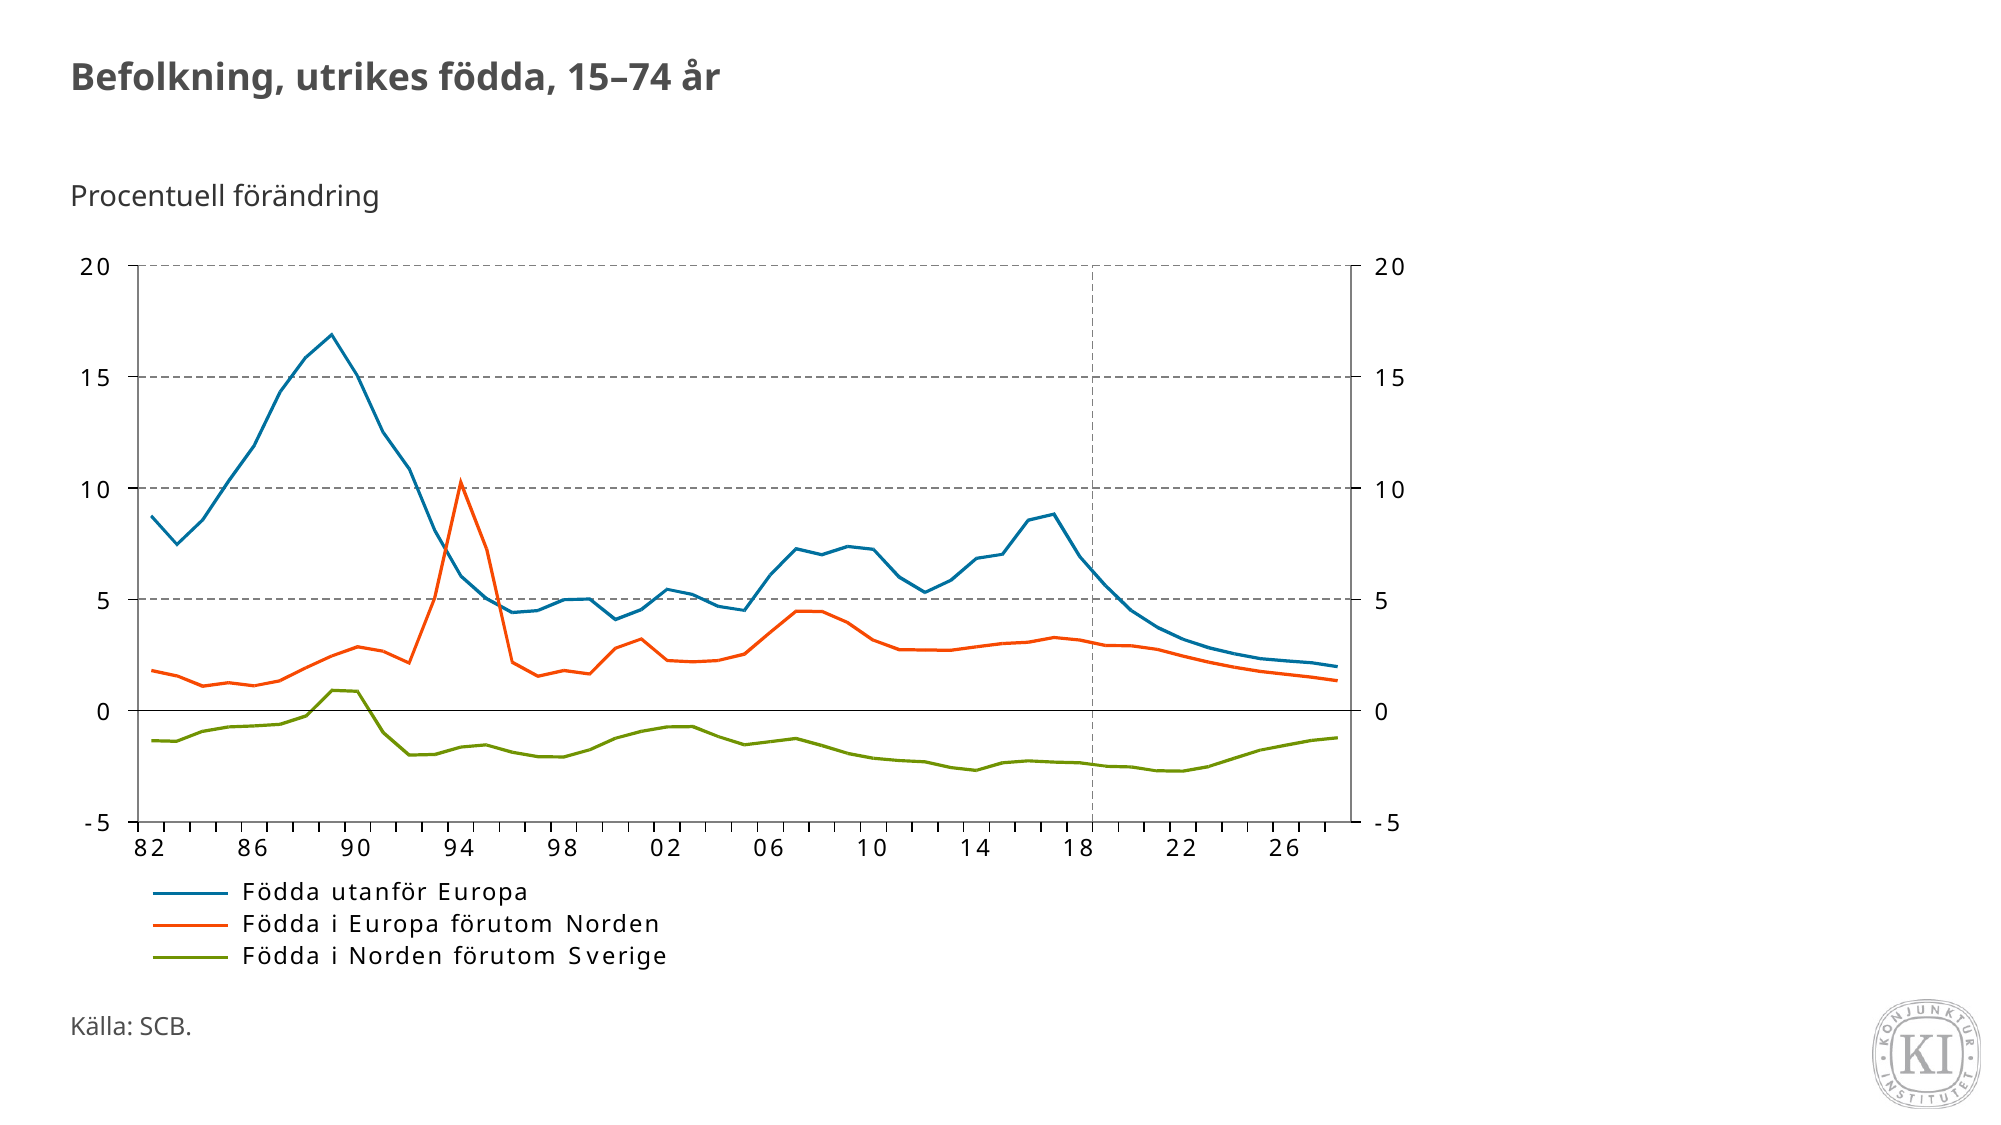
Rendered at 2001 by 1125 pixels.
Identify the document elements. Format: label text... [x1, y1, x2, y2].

picture [1872, 999, 1981, 1109]
title Befolkning, utrikes födda, 15–74 år [55, 45, 1476, 128]
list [30, 228, 1453, 998]
subtitle Källa: SCB. [55, 1003, 1476, 1106]
list Procentuell förändring [55, 137, 1476, 220]
